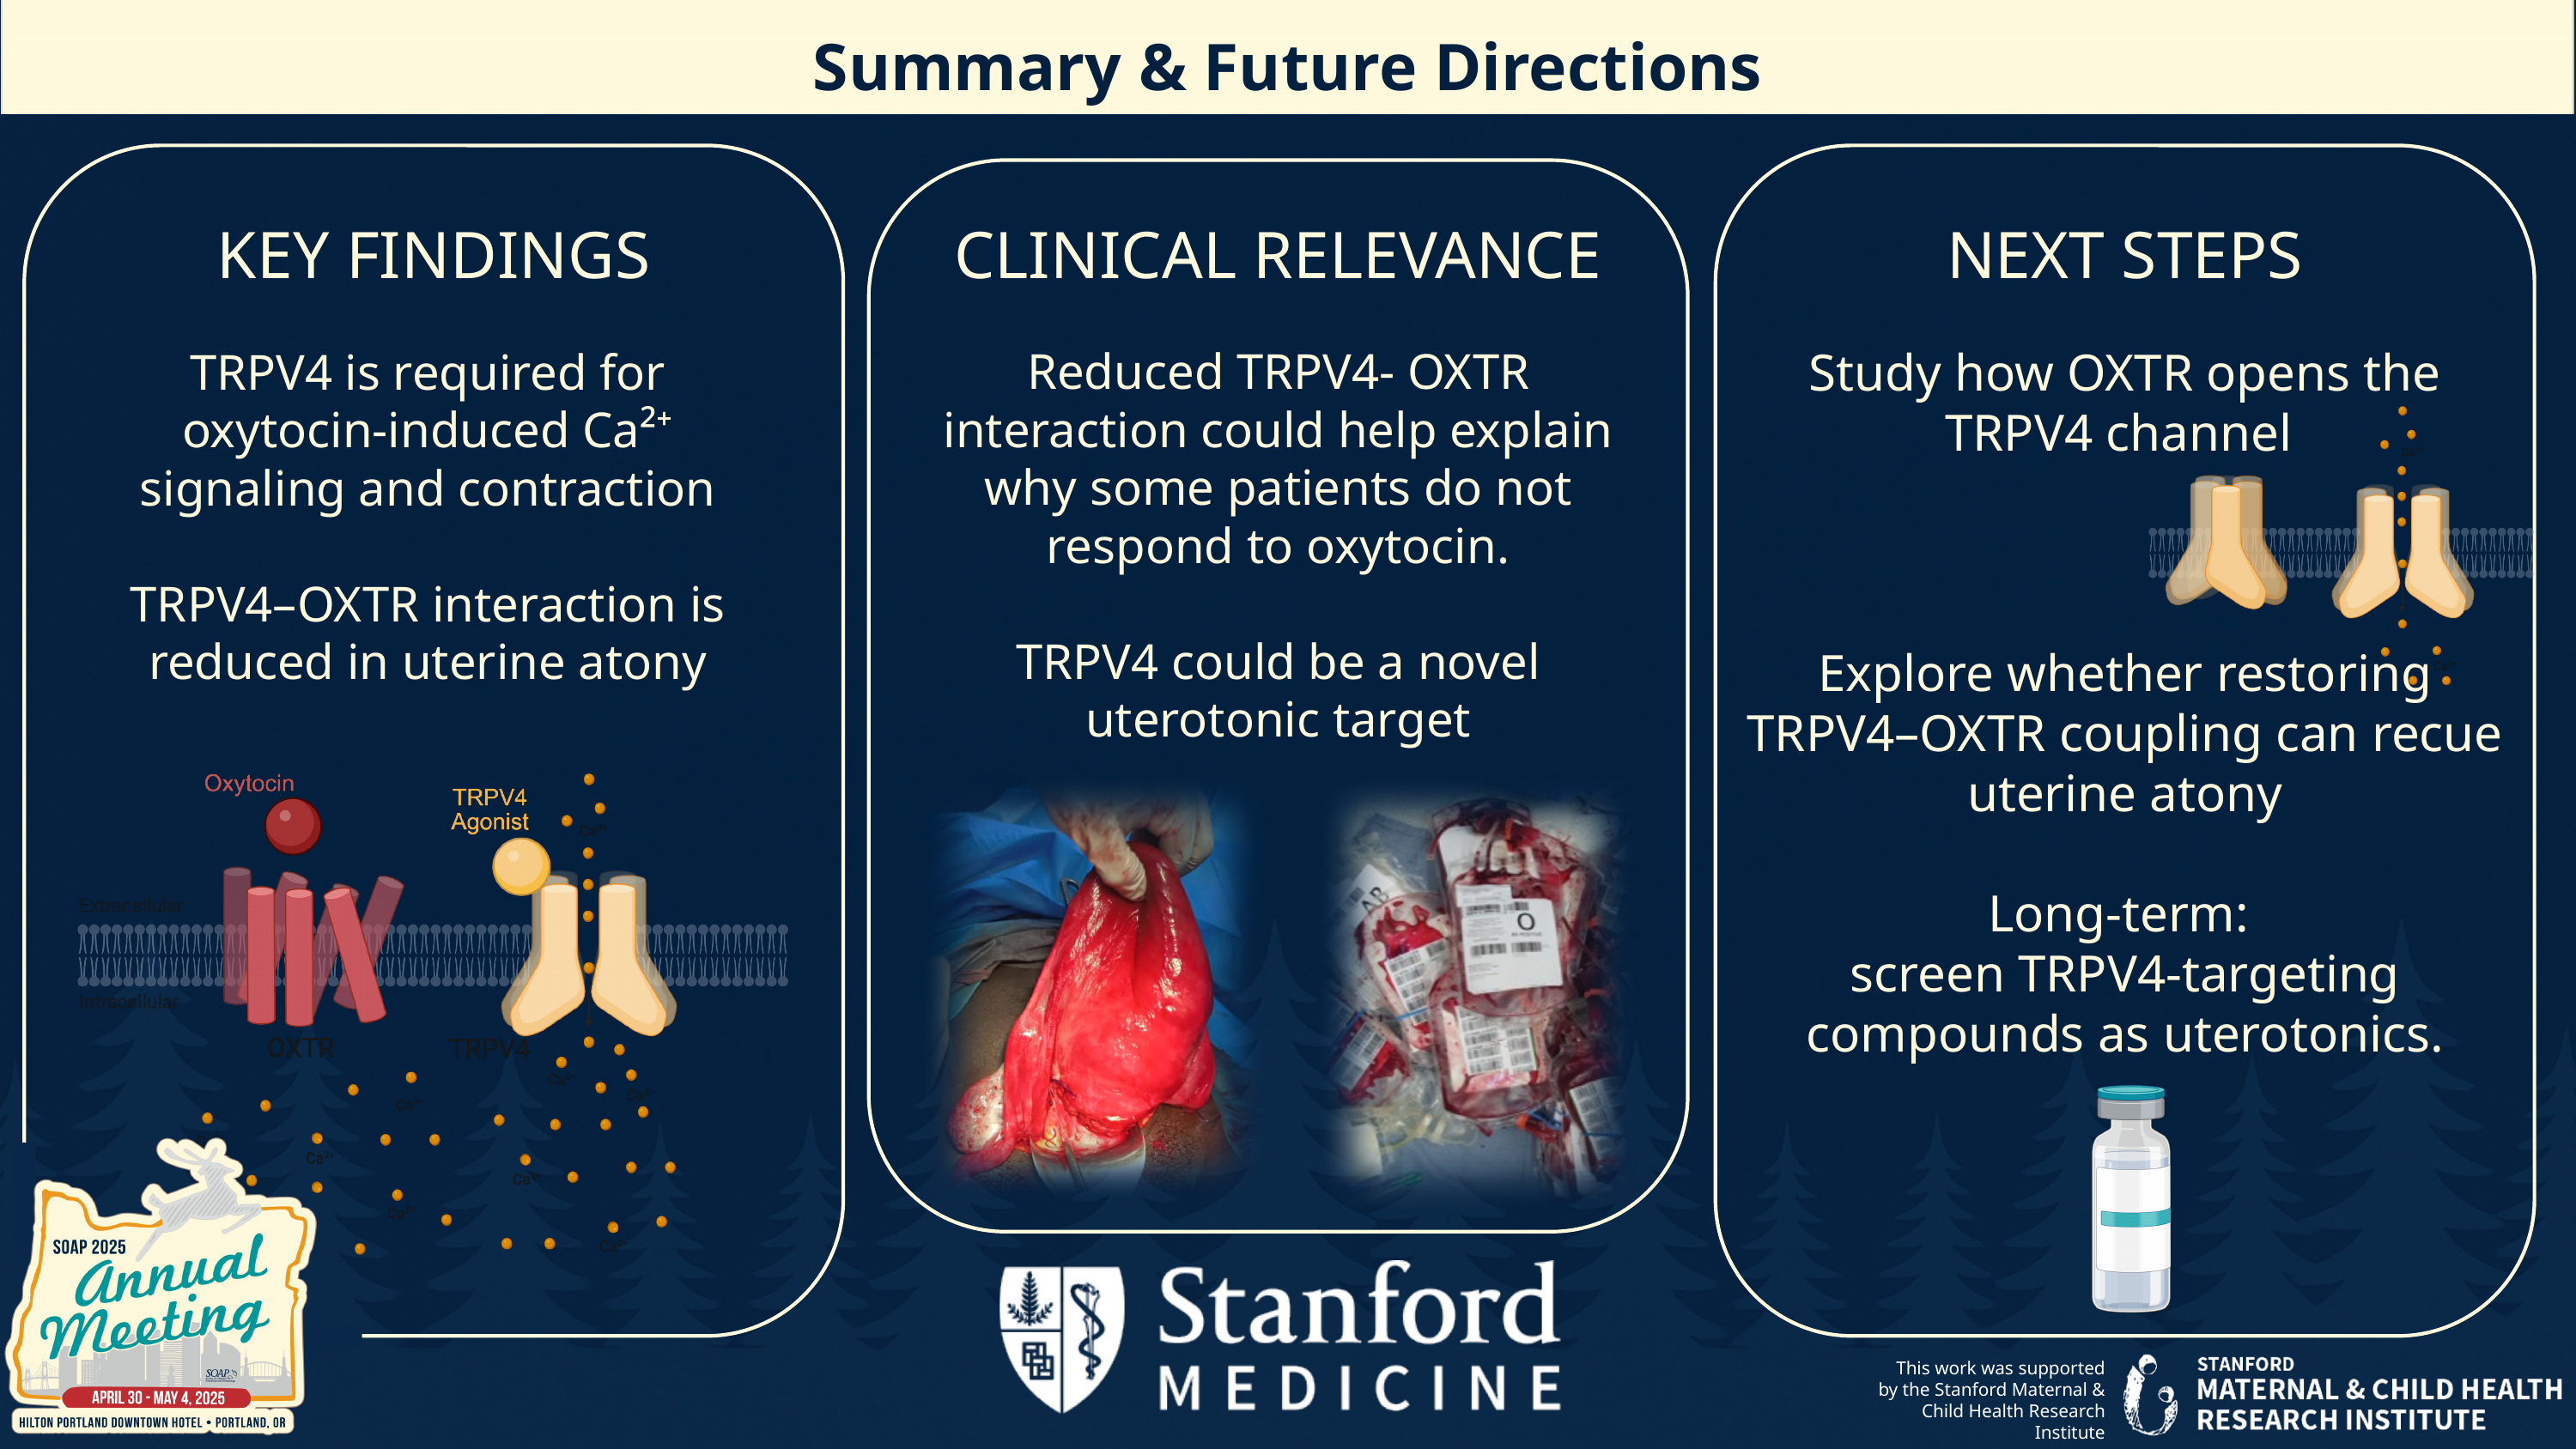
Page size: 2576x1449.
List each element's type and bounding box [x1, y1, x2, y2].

picture [999, 1260, 1595, 1434]
text_box [1715, 145, 2551, 1337]
picture [2123, 1353, 2571, 1440]
text_box [0, 1094, 362, 1449]
text_box [24, 145, 846, 1337]
text_box [868, 160, 1688, 1233]
text_box [0, 0, 2576, 1449]
